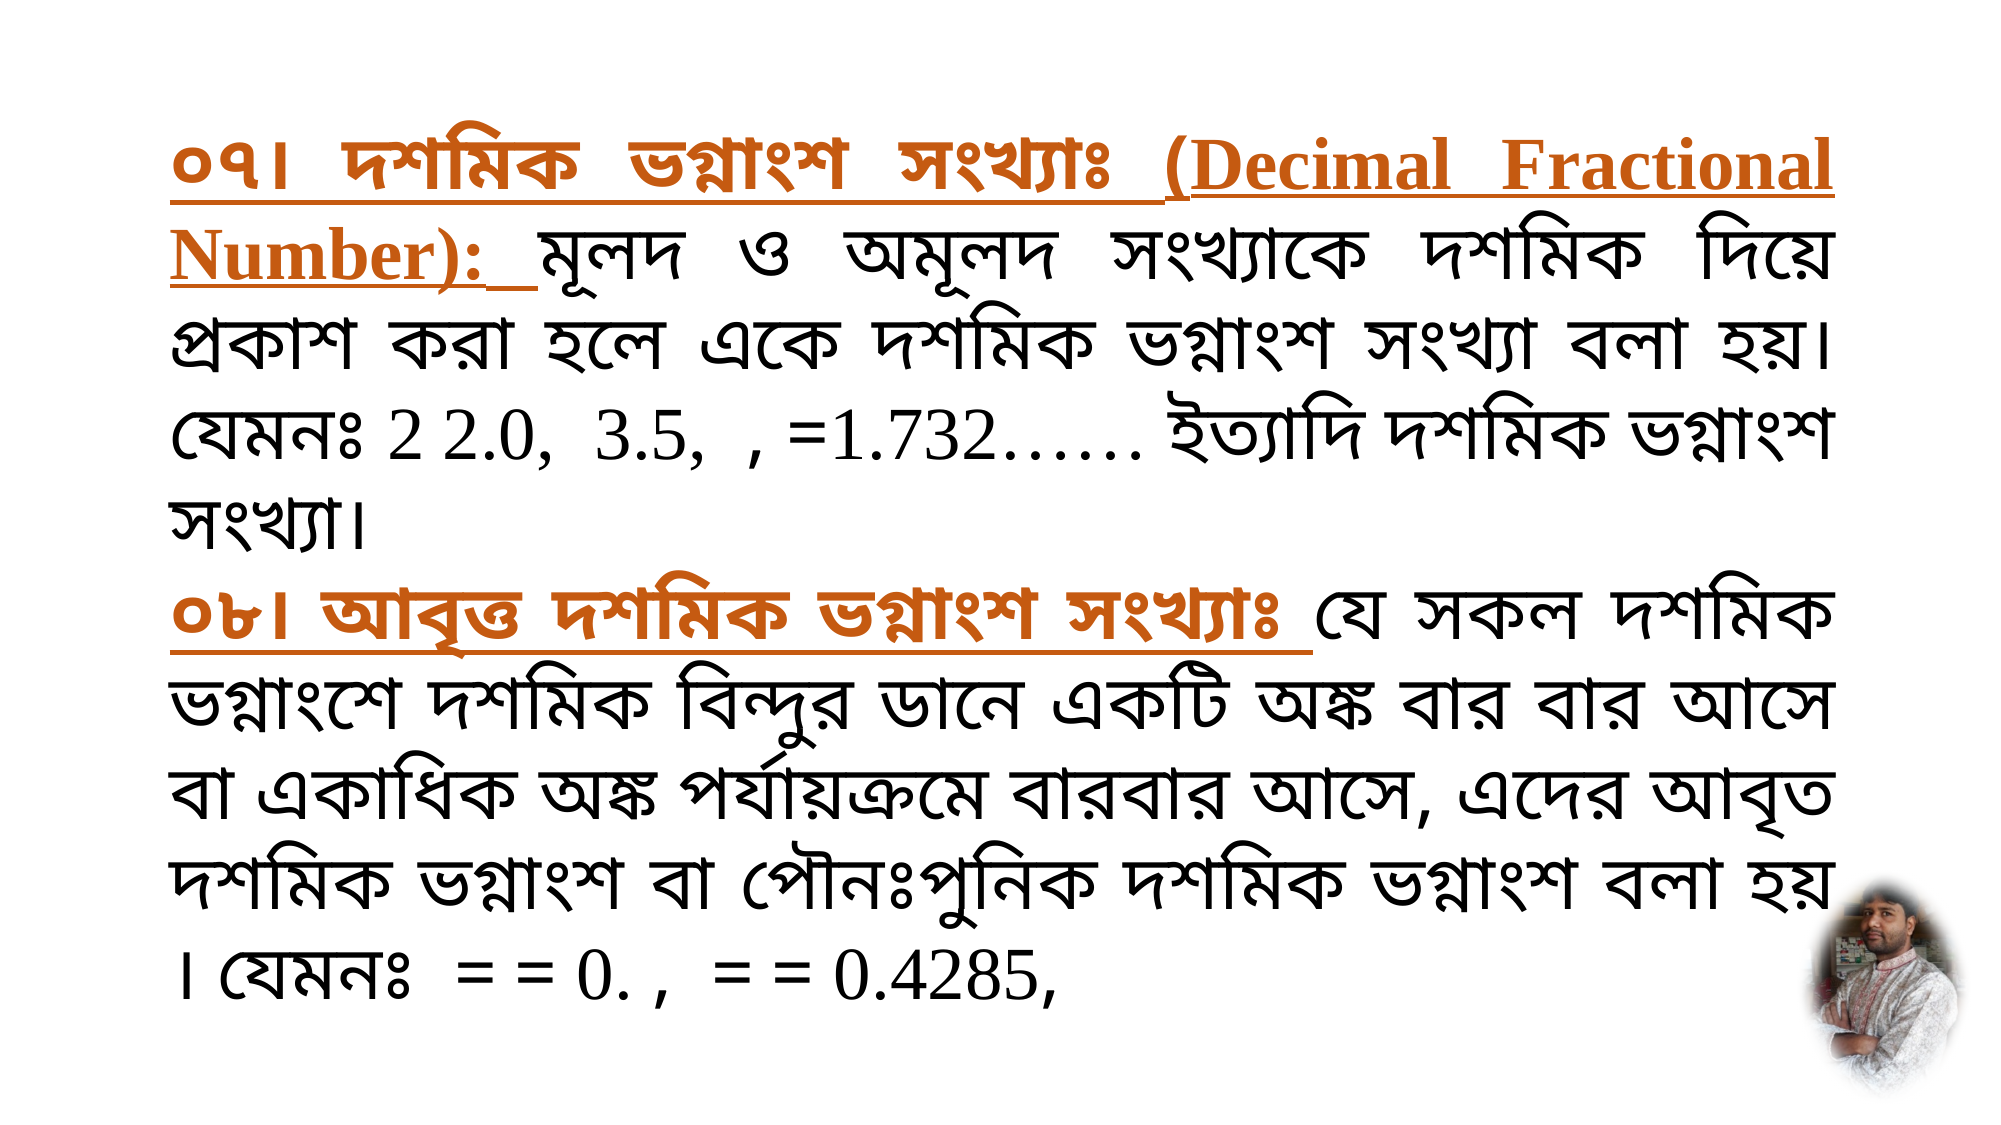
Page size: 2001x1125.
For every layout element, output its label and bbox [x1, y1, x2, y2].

picture [1795, 866, 1973, 1108]
